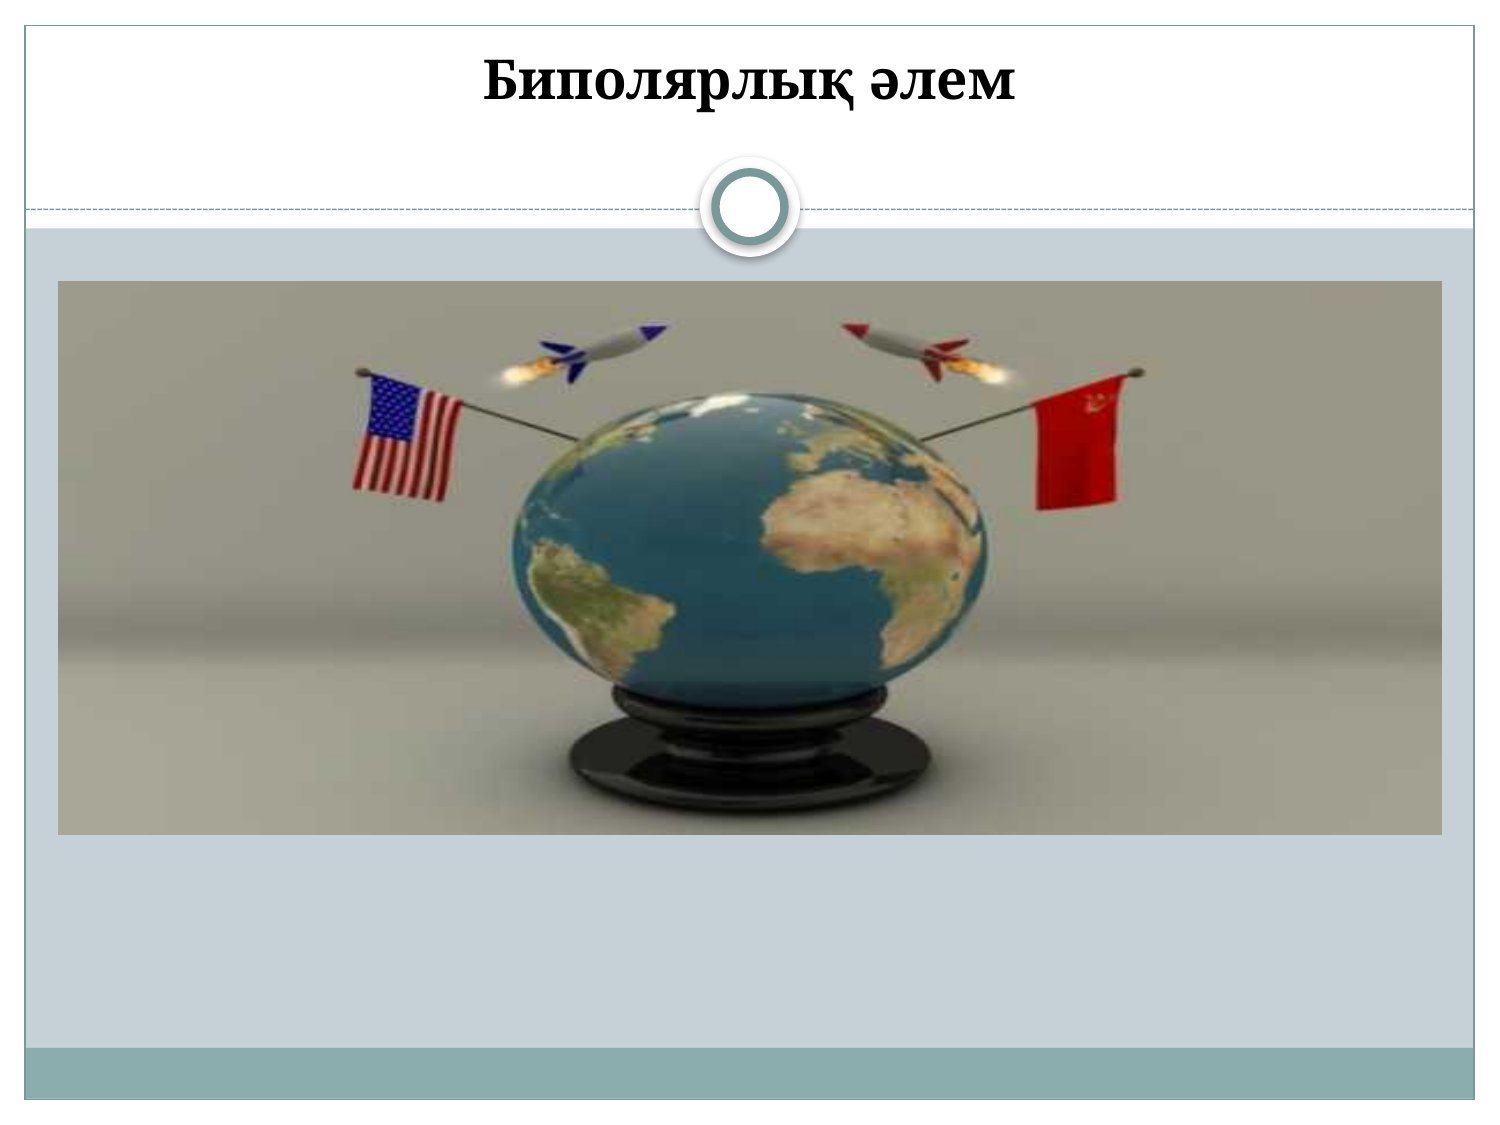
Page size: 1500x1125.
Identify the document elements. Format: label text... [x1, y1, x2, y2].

picture [58, 280, 1442, 835]
title Биполярлық әлем [49, 37, 1450, 185]
